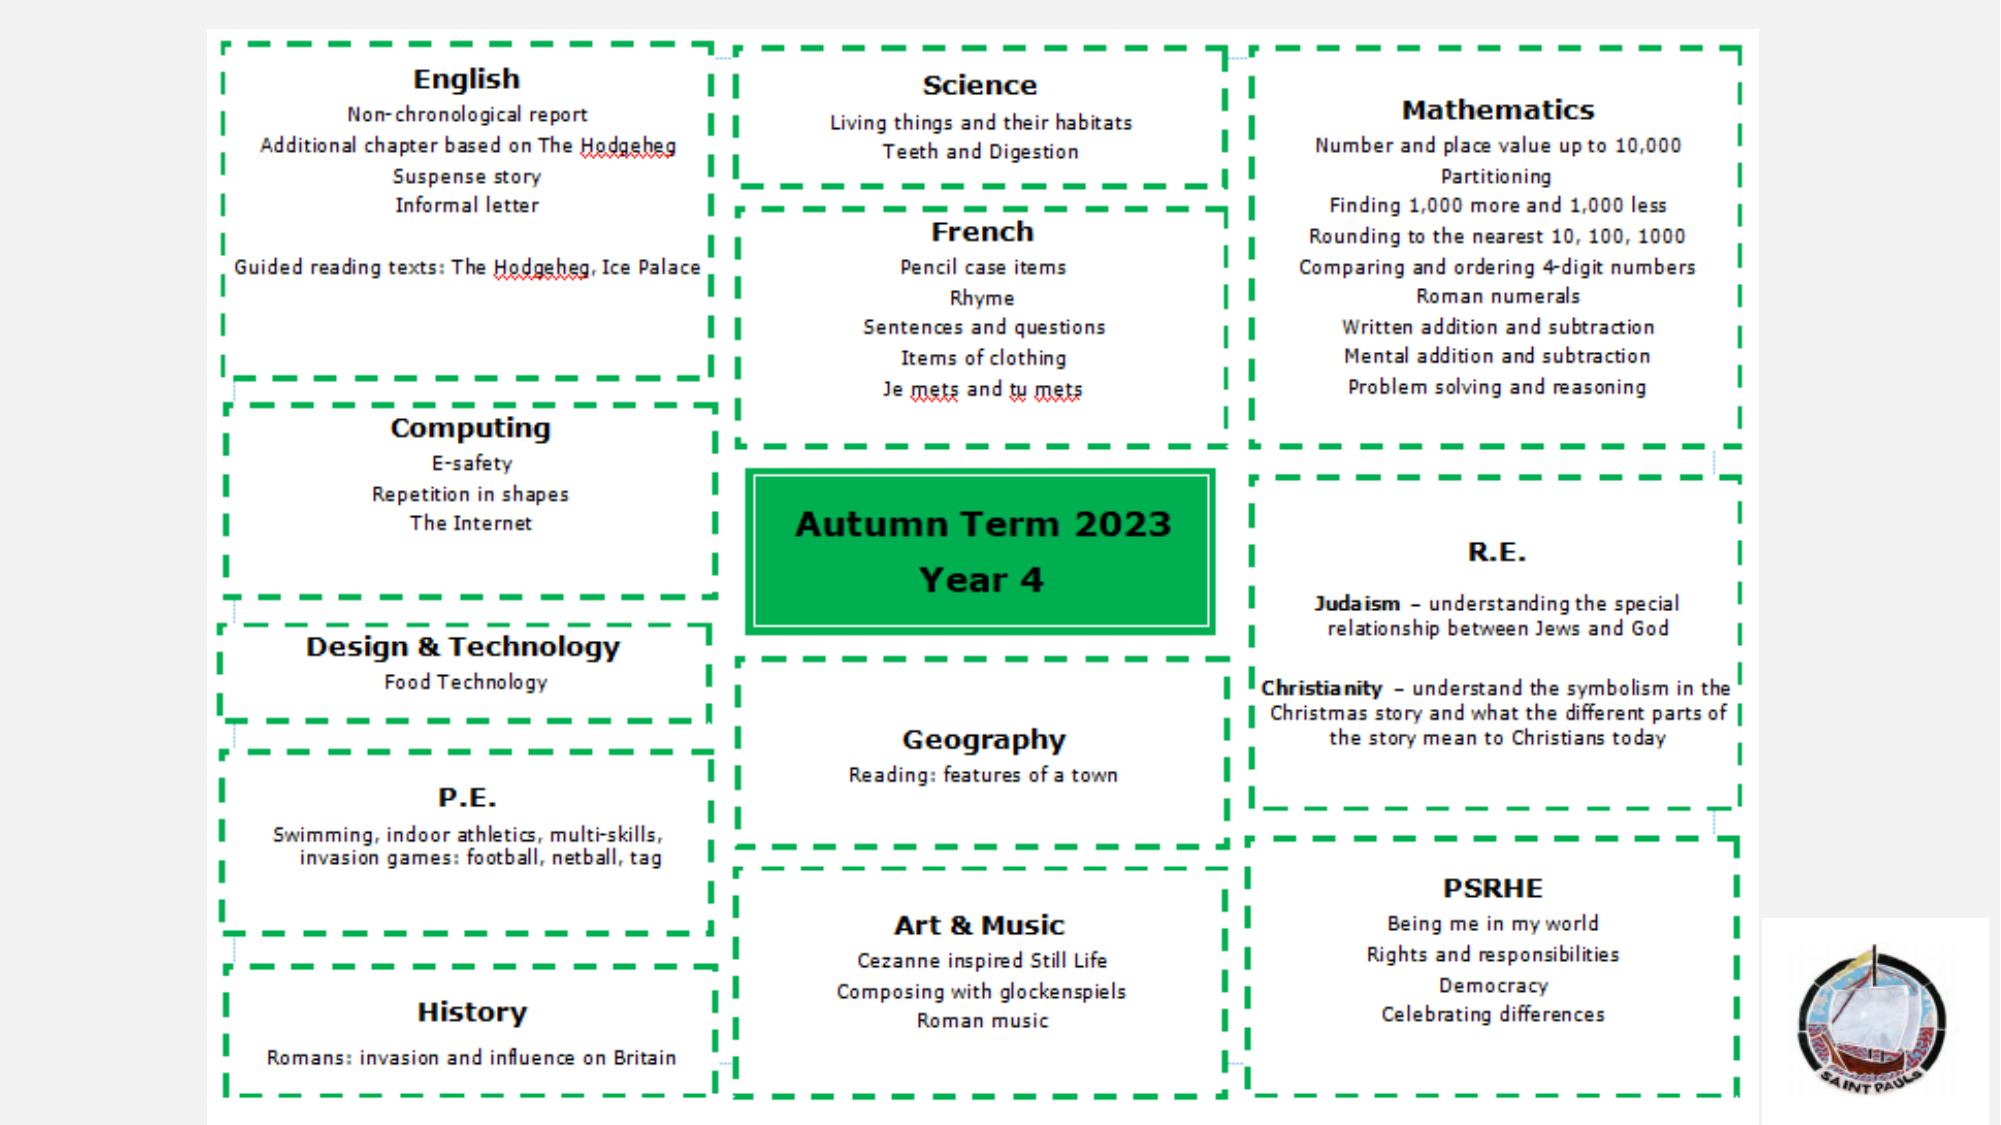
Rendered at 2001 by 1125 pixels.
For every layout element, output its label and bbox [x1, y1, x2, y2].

picture [207, 29, 1759, 1125]
picture [1762, 918, 1989, 1125]
